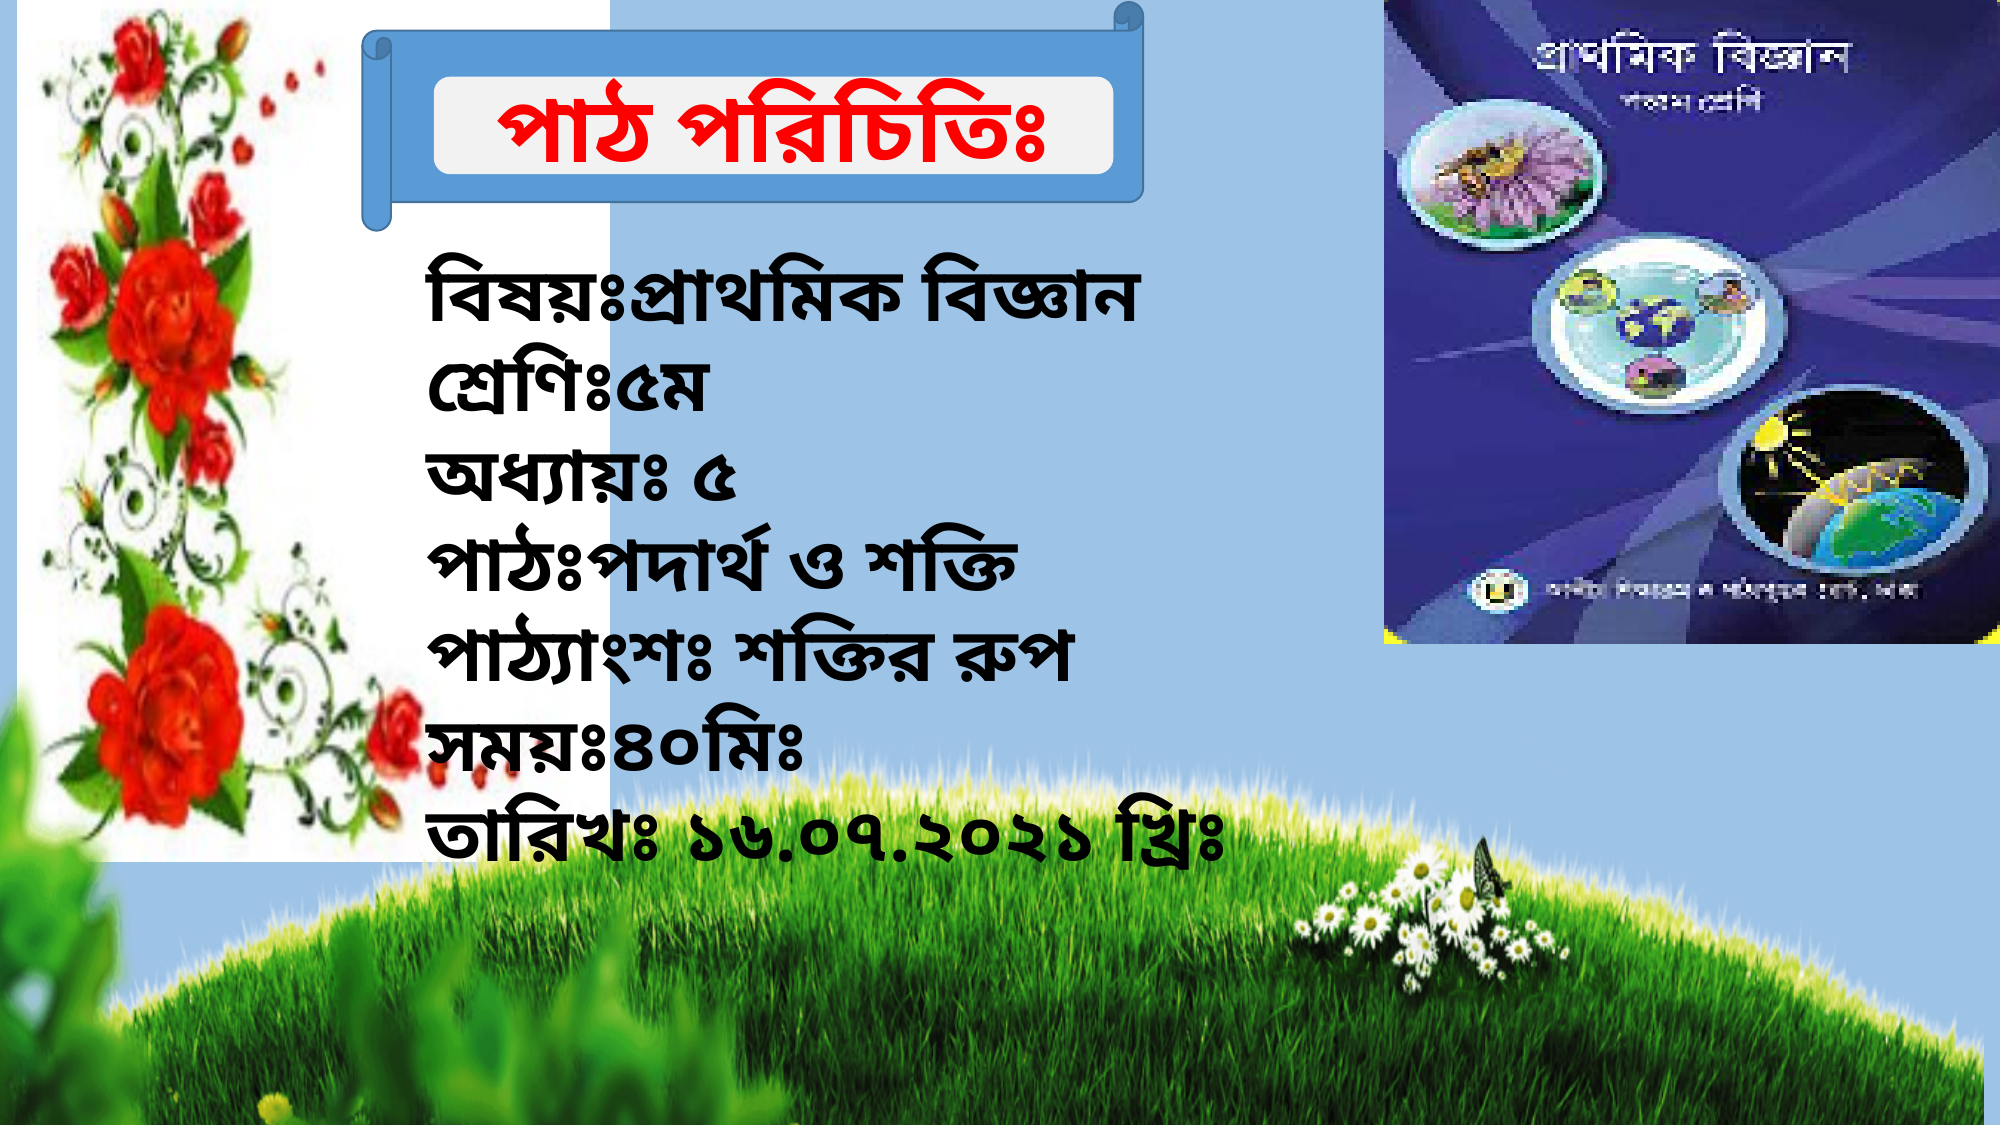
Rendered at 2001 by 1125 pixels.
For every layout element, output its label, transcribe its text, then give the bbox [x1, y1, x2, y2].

text_box পাঠ পরিচিতিঃ [610, 75, 1115, 176]
text_box [610, 1, 1145, 204]
picture [1384, 0, 2000, 644]
text_box বিষয়ঃপ্রাথমিক বিজ্ঞান শ্রেণিঃ৫ম অধ্যায়ঃ ৫ পাঠঃপদার্থ ও শক্তি পাঠ্যাংশঃ শক্তির রুপ সময়ঃ৪০মিঃ তারিখঃ ১৬.০৭.২০২১ খ্রিঃ [610, 238, 1297, 667]
picture [0, 0, 1984, 1125]
